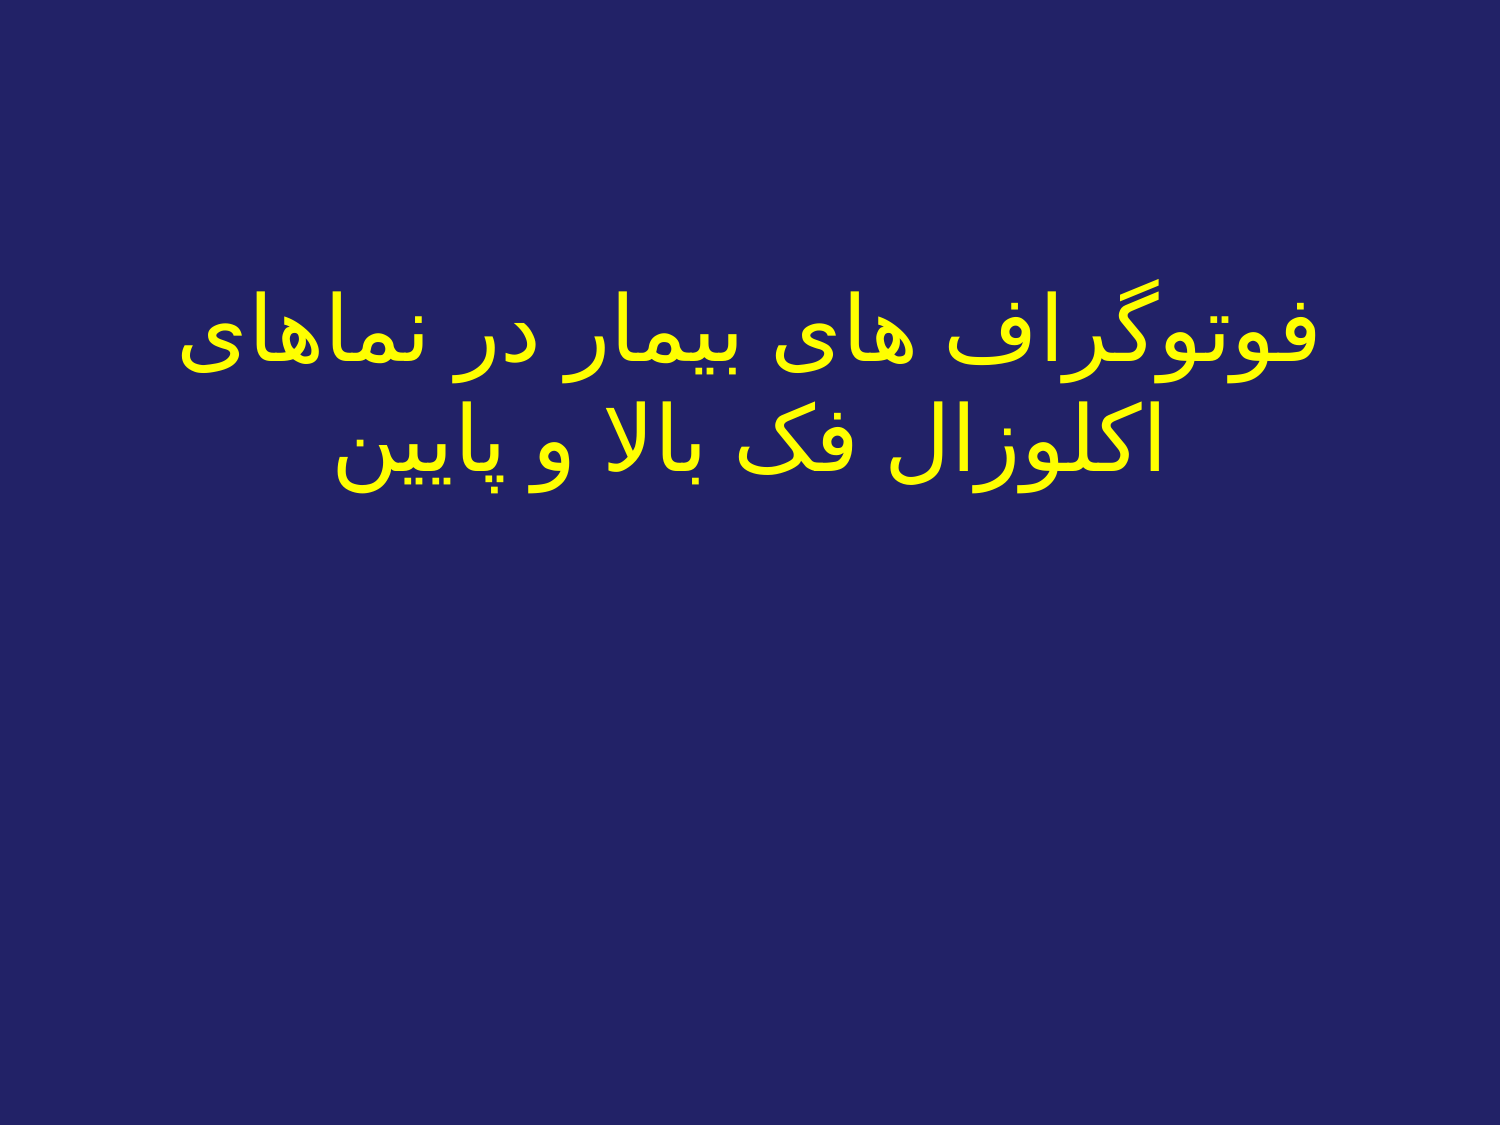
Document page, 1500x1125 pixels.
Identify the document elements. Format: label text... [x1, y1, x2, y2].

list فوتوگراف های بیمار در نماهای اکلوزال فک بالا و پایین [74, 262, 1426, 1006]
